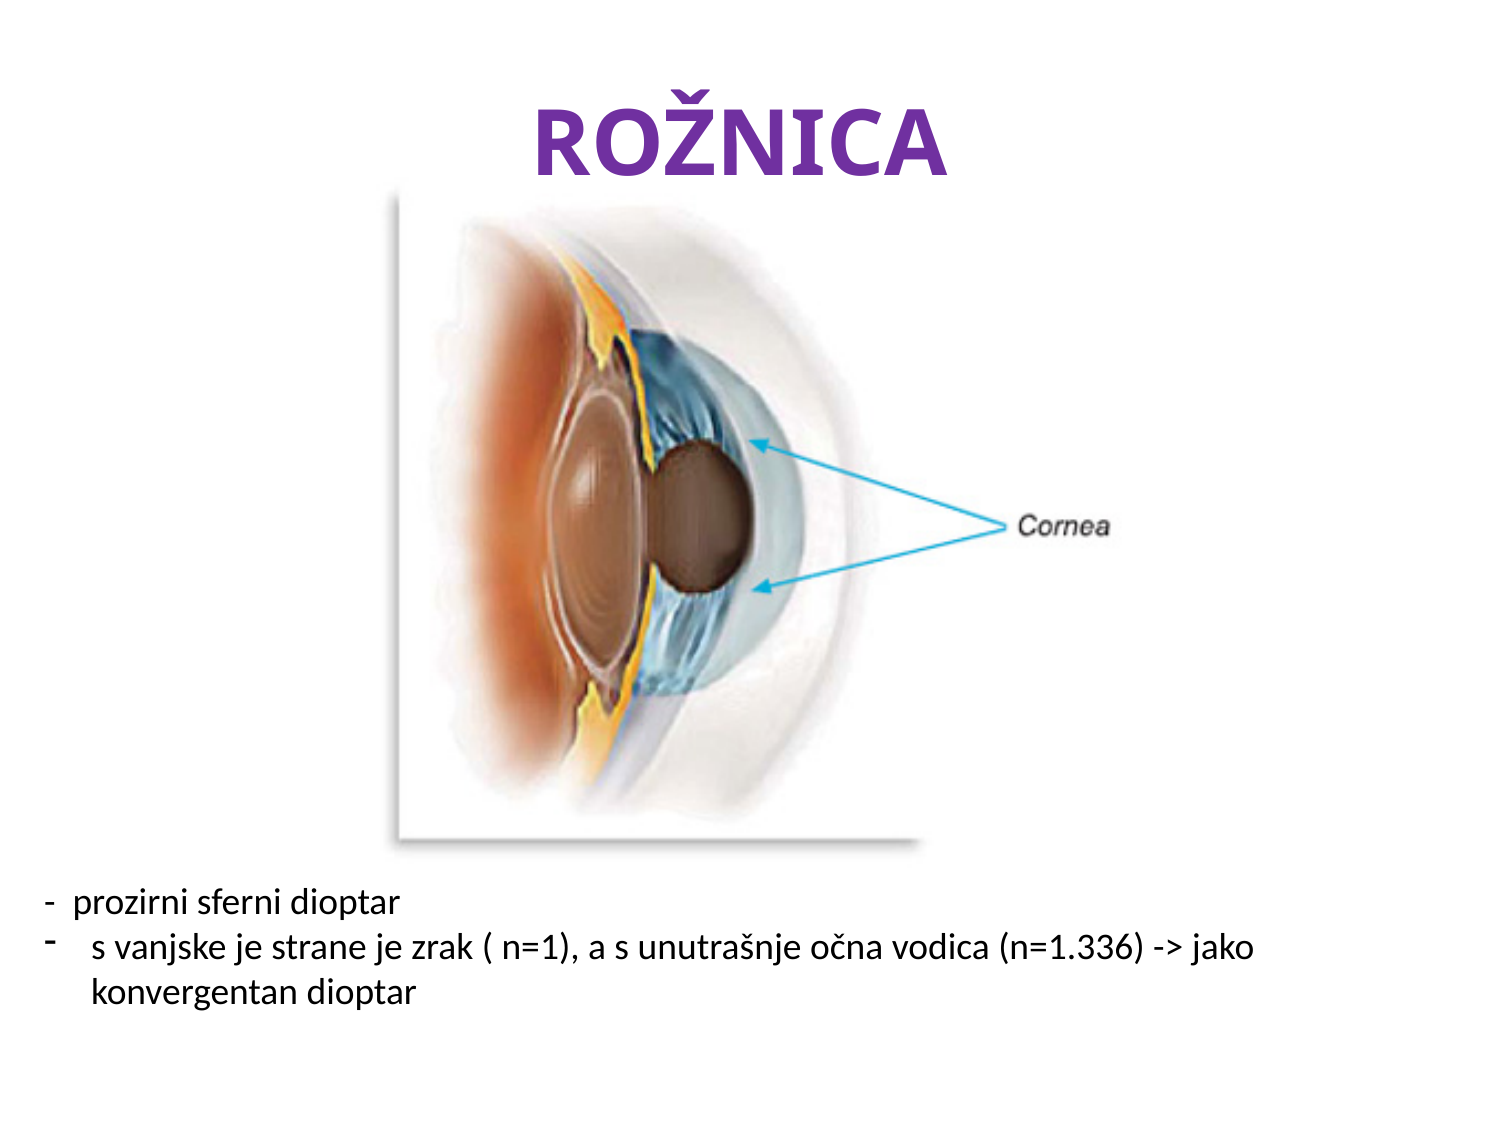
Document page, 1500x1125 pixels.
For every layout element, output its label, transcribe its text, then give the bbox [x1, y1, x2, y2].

title ROŽNICA [75, 45, 1425, 233]
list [288, 176, 1175, 870]
text_box - prozirni sferni dioptar s vanjske je strane je zrak ( n=1), a s unutrašnje očna vodica (n=1.336) -> jako konvergentan dioptar [29, 869, 1282, 1020]
